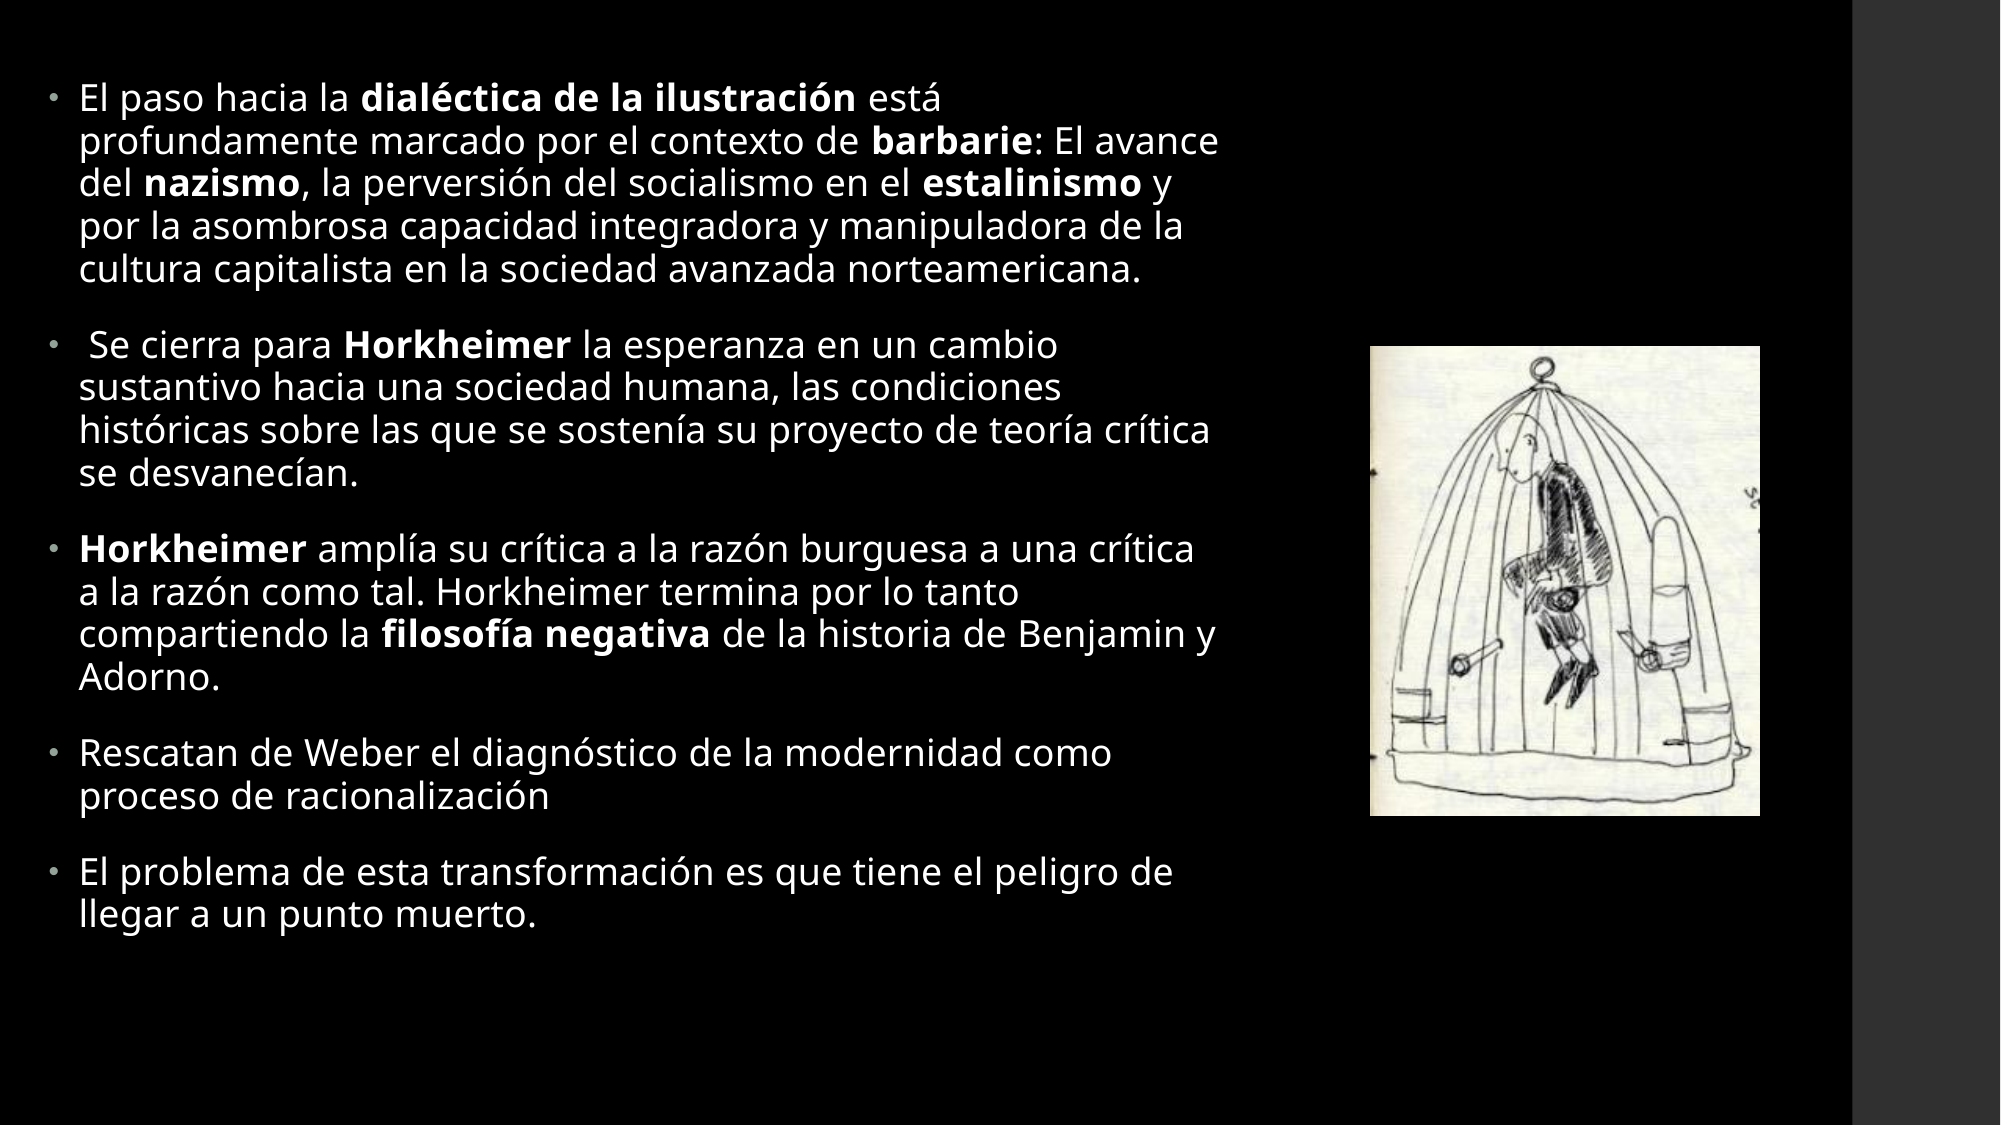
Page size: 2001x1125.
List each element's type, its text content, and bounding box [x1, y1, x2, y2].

list El paso hacia la dialéctica de la ilustración está profundamente marcado por el contexto de barbarie: El avance del nazismo, la perversión del socialismo en el estalinismo y por la asombrosa capacidad integradora y manipuladora de la cultura capitalista en la sociedad avanzada norteamericana. Se cierra para Horkheimer la esperanza en un cambio sustantivo hacia una sociedad humana, las condiciones históricas sobre las que se sostenía su proyecto de teoría crítica se desvanecían. Horkheimer amplía su crítica a la razón burguesa a una crítica a la razón como tal. Horkheimer termina por lo tanto compartiendo la filosofía negativa de la historia de Benjamin y Adorno. Rescatan de Weber el diagnóstico de la modernidad como proceso de racionalización El problema de esta transformación es que tiene el peligro de llegar a un punto muerto. [33, 69, 1241, 1093]
picture [1370, 346, 1760, 816]
